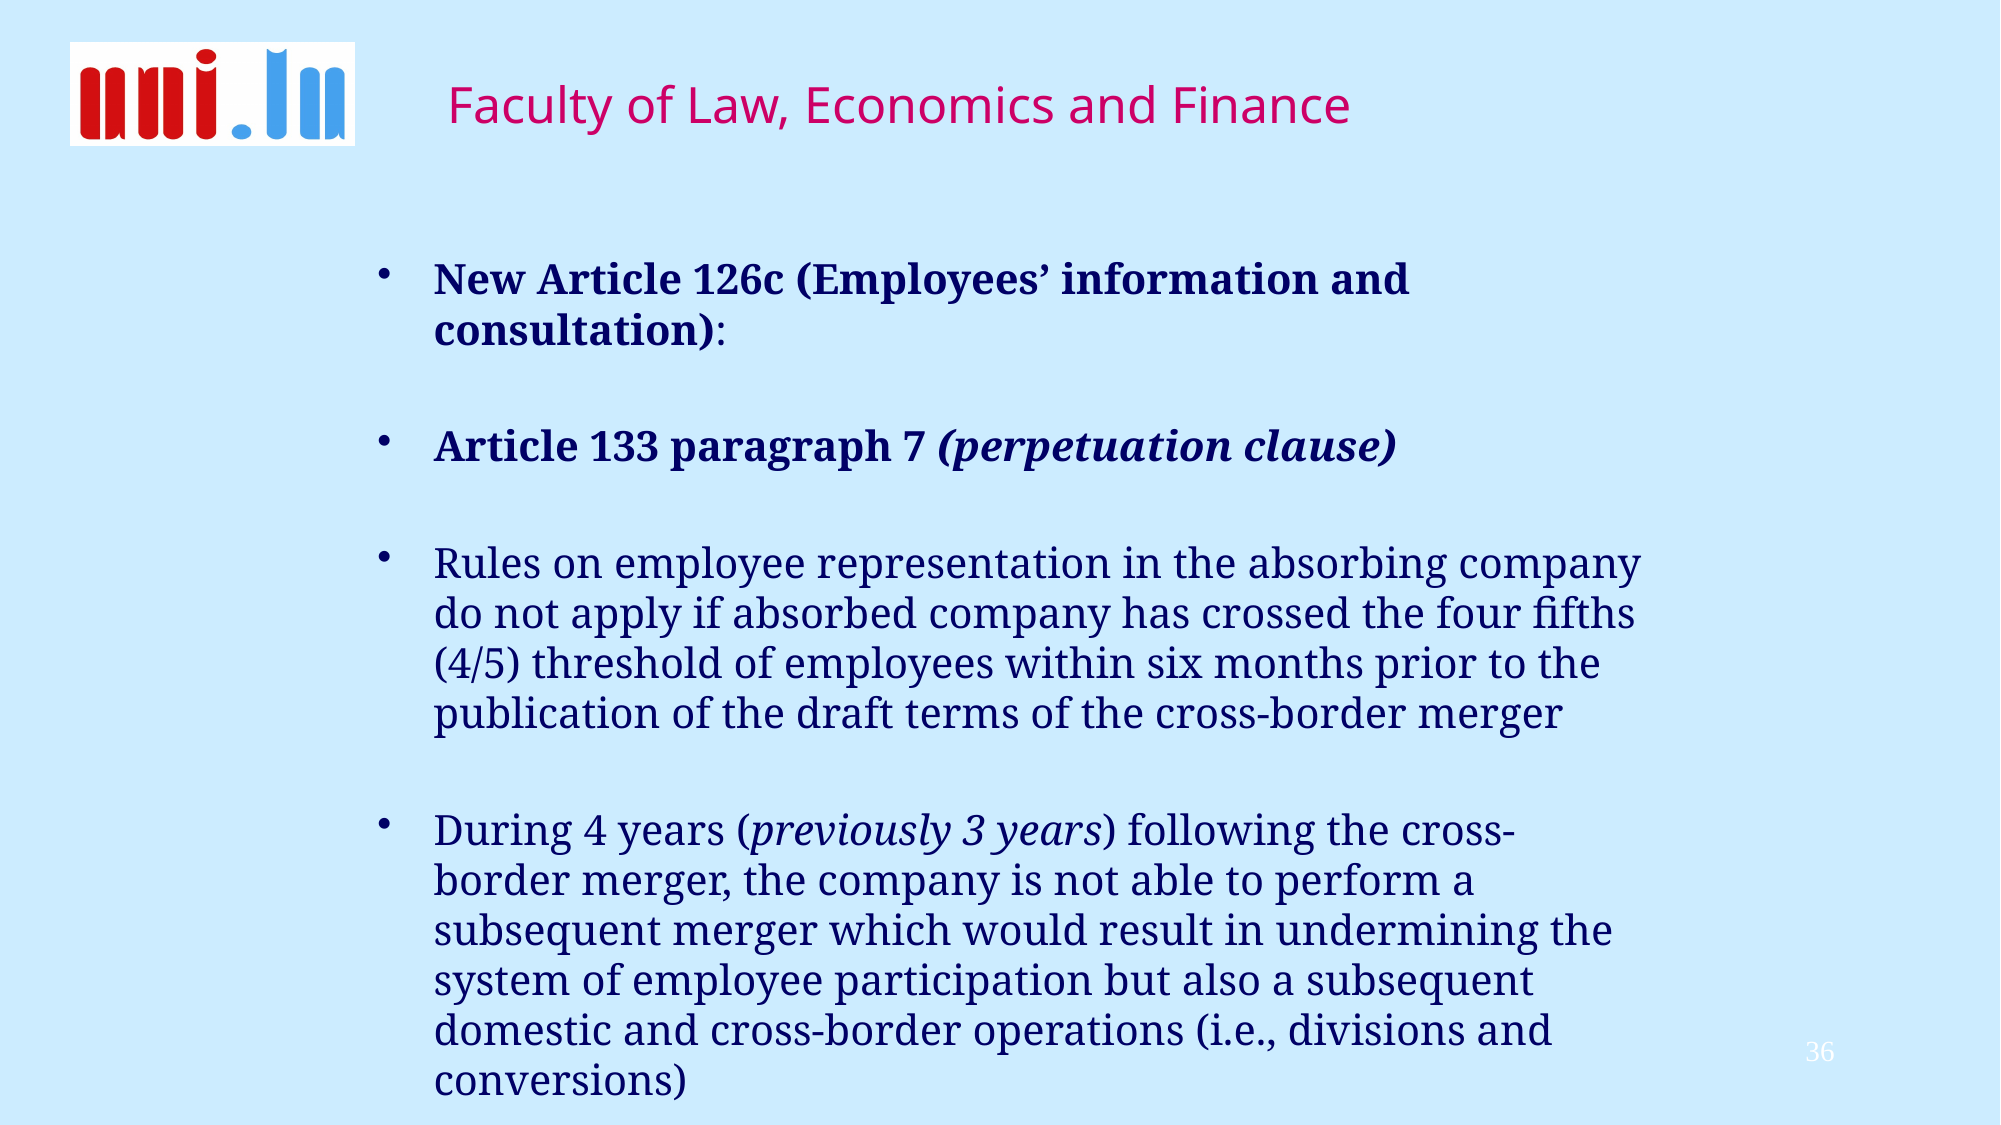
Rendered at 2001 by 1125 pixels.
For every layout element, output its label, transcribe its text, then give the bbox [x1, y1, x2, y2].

list New Article 126c (Employees’ information and consultation): Article 133 paragraph 7 (perpetuation clause) Rules on employee representation in the absorbing company do not apply if absorbed company has crossed the four fifths (4/5) threshold of employees within six months prior to the publication of the draft terms of the cross-border merger During 4 years (previously 3 years) following the cross-border merger, the company is not able to perform a subsequent merger which would result in undermining the system of employee participation but also a subsequent domestic and cross-border operations (i.e., divisions and conversions) [362, 187, 1662, 1050]
slide_number 36 [1433, 1024, 1851, 1101]
picture [70, 42, 355, 146]
